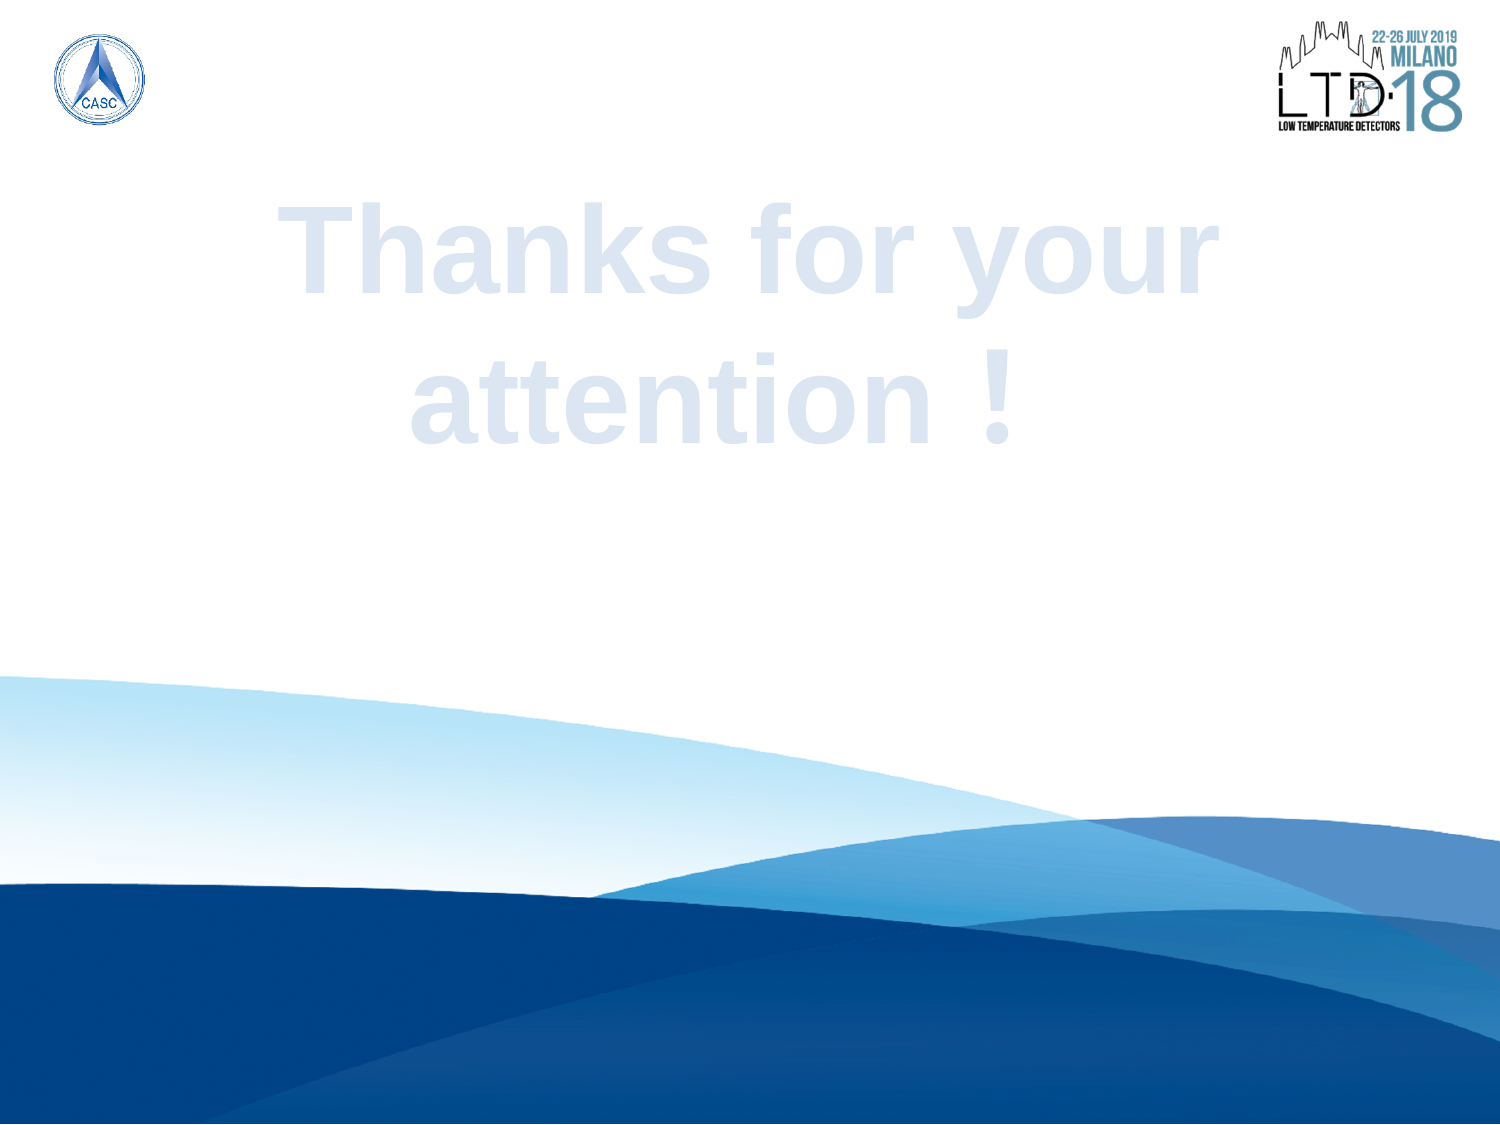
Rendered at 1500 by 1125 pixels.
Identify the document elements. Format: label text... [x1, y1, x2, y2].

picture [0, 279, 1500, 1124]
picture [1269, 19, 1465, 140]
text_box Thanks for your attention！ [76, 160, 1424, 279]
picture [50, 30, 148, 129]
